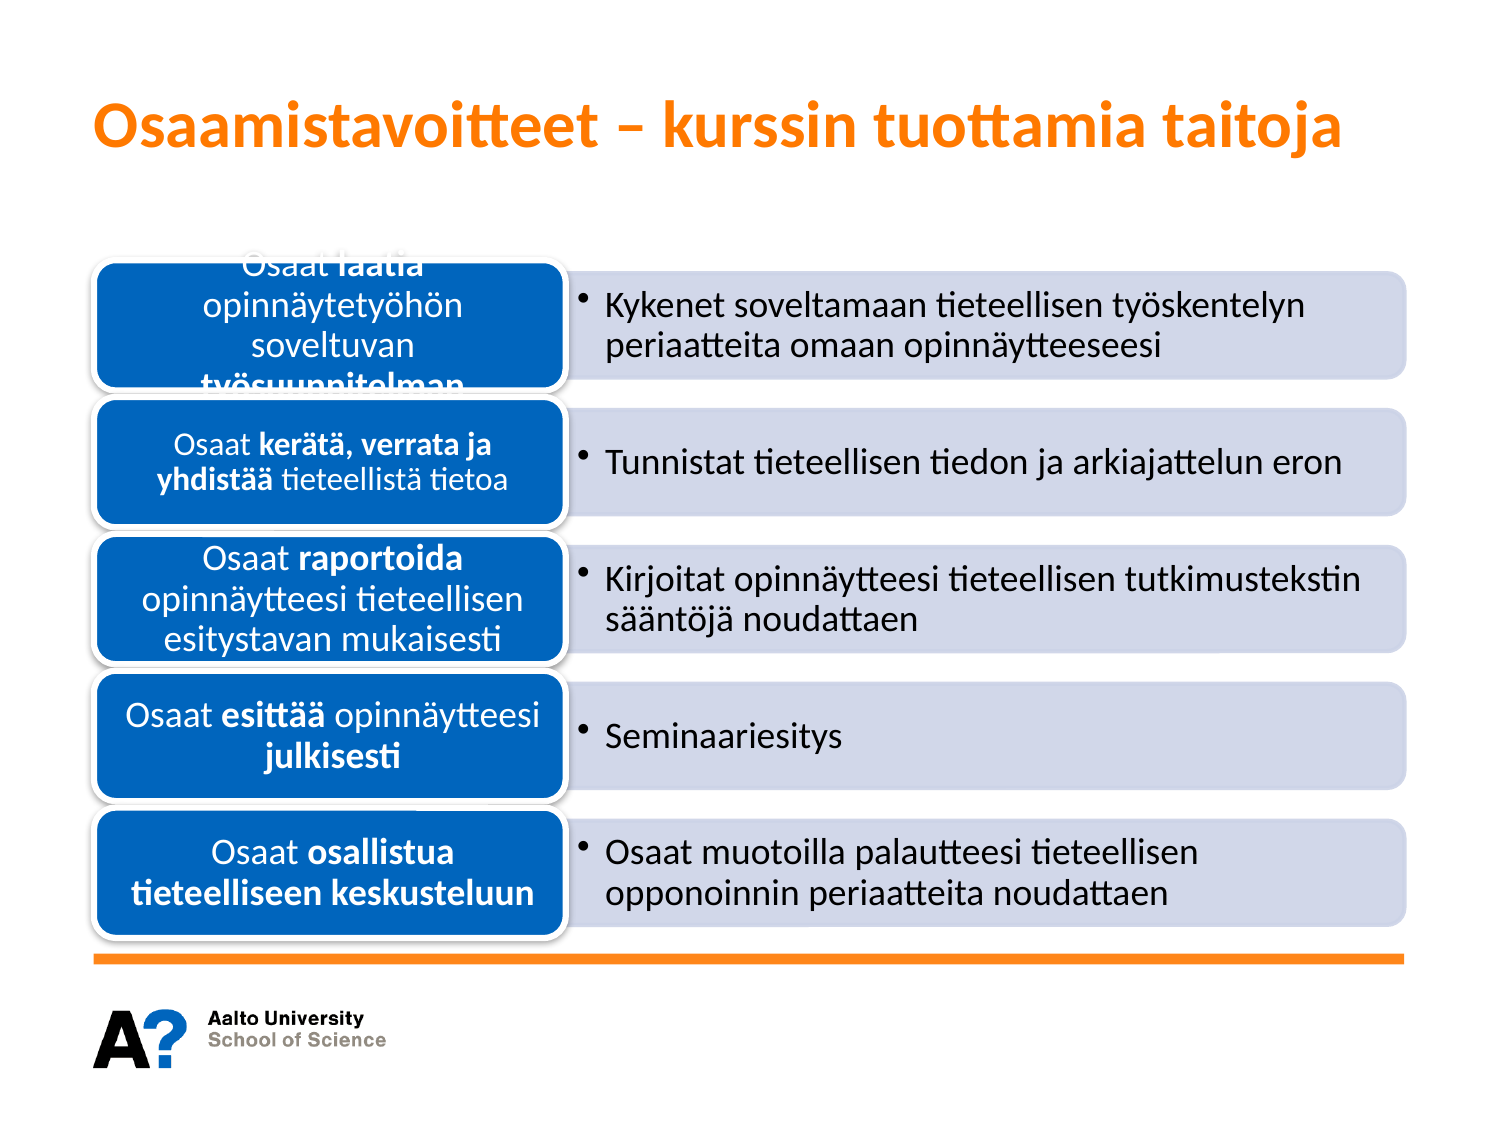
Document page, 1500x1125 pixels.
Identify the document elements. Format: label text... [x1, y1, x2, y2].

picture [35, 953, 443, 1125]
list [93, 259, 1405, 939]
title Osaamistavoitteet – kurssin tuottamia taitoja [93, 80, 1405, 258]
